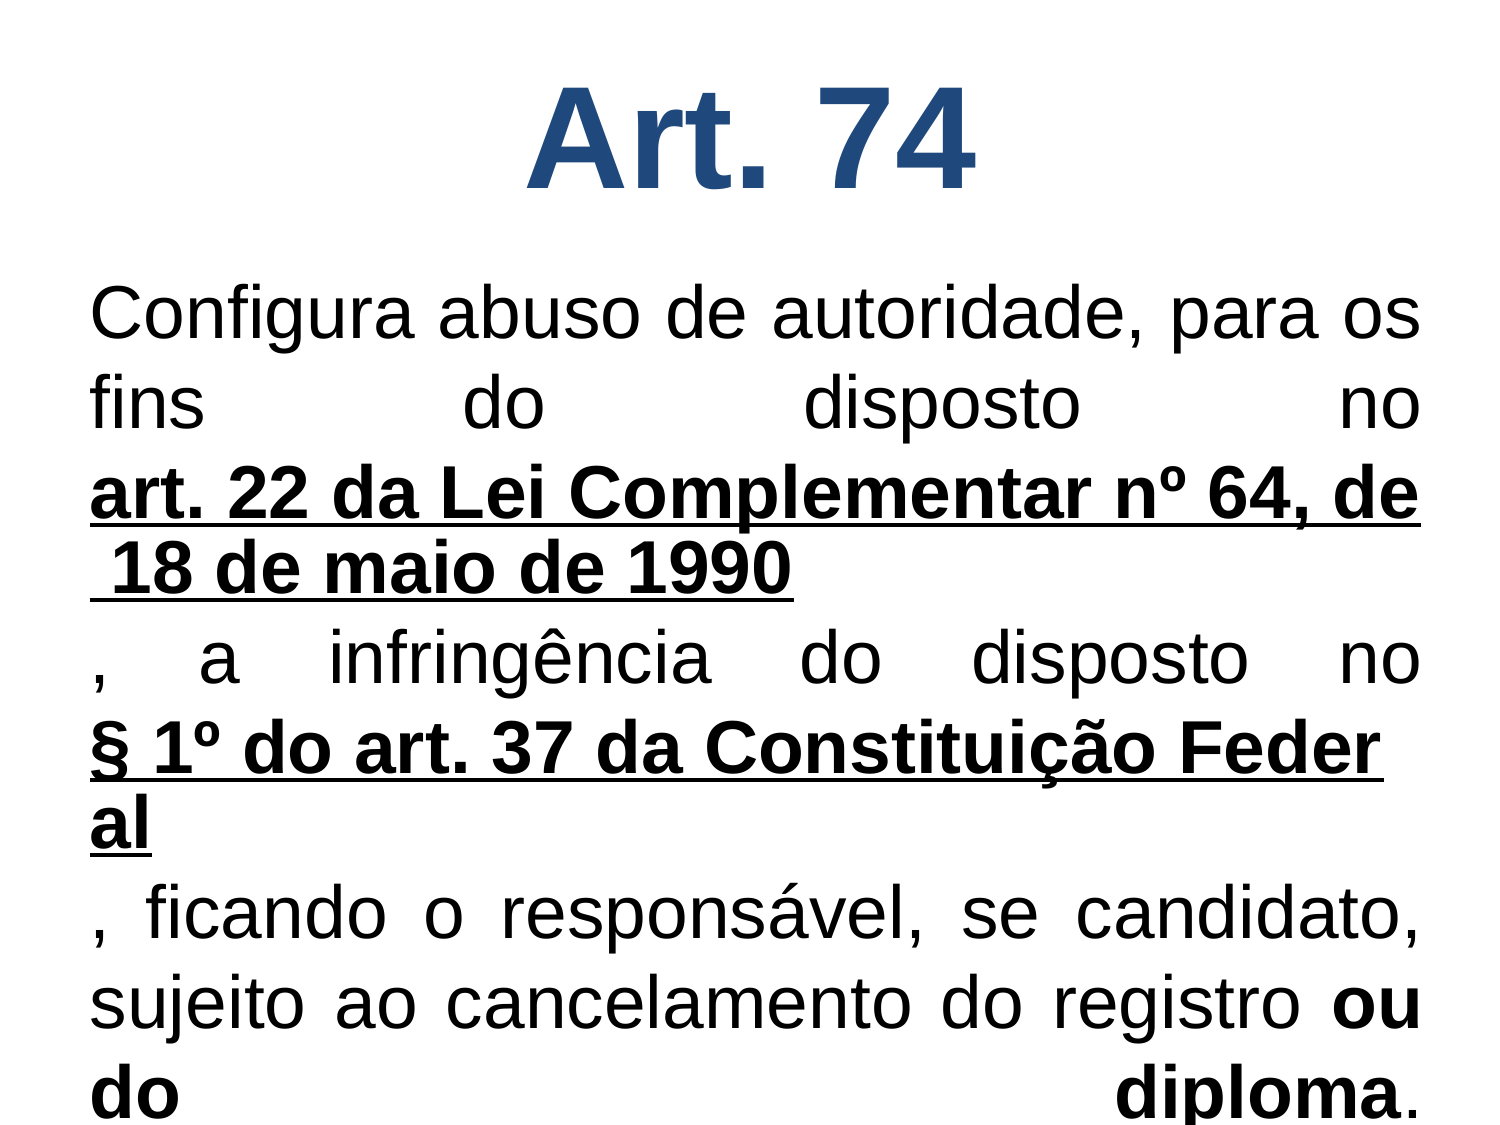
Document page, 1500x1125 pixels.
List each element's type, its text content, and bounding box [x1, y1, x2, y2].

text_box Art. 74 [0, 34, 1500, 225]
text_box Configura abuso de autoridade, para os fins do disposto no art. 22 da Lei Complementar nº 64, de 18 de maio de 1990, a infringência do disposto no § 1º do art. 37 da Constituição Federal, ficando o responsável, se candidato, sujeito ao cancelamento do registro ou do diploma. (Redação dada pela Lei nº 12.034, de 2009) [74, 275, 1438, 1063]
